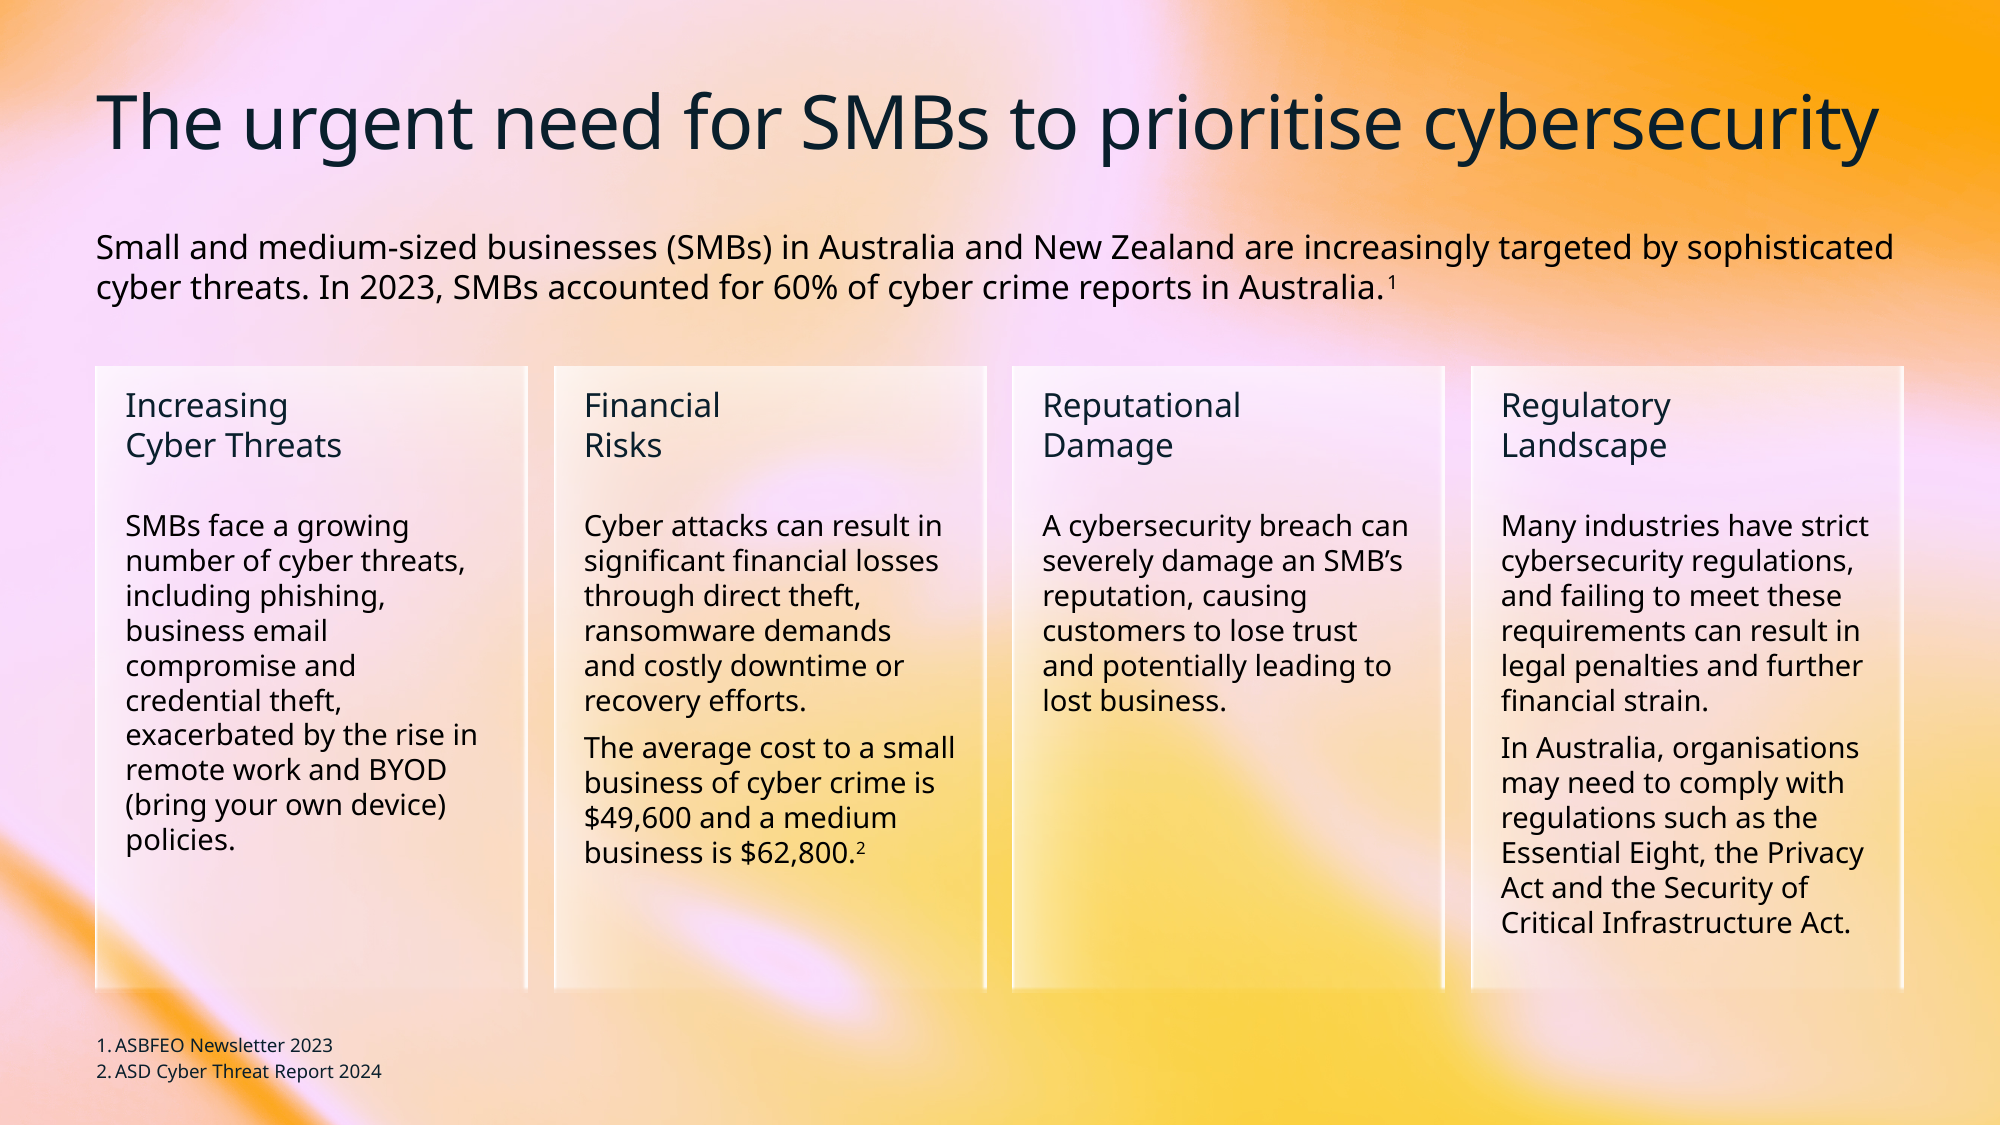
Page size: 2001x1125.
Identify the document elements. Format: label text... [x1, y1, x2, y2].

list Small and medium-sized businesses (SMBs) in Australia and New Zealand are increasingly targeted by sophisticated cyber threats. In 2023, SMBs accounted for 60% of cyber crime reports in Australia.1 [95, 225, 1904, 864]
text_box ASBFEO Newsletter 2023 ASD Cyber Threat Report 2024 [96, 1033, 675, 1085]
picture [0, 0, 2000, 1125]
title The urgent need for SMBs to prioritise cybersecurity [96, 75, 1904, 166]
